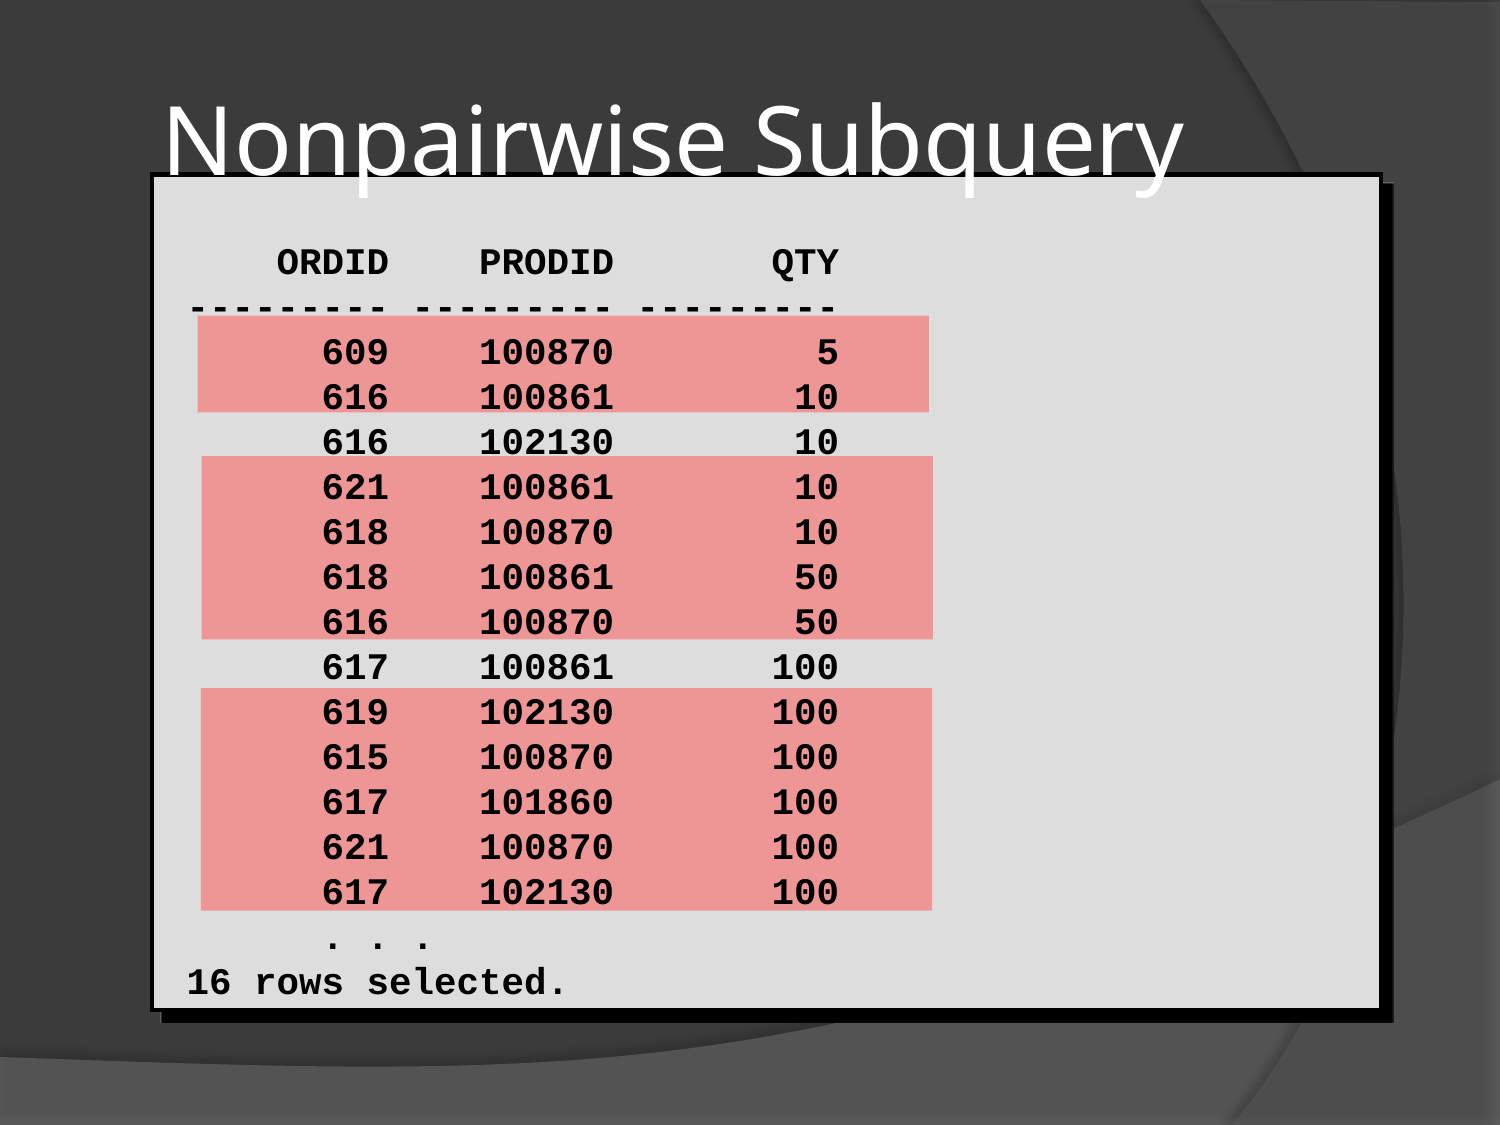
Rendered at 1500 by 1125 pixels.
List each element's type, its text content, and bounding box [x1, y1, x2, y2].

text_box ORDID PRODID QTY --------- --------- --------- 609 100870 5 616 100861 10 616 102130 10 621 100861 10 618 100870 10 618 100861 50 616 100870 50 617 100861 100 619 102130 100 615 100870 100 617 101860 100 621 100870 100 617 102130 100 . . . 16 rows selected. [171, 210, 1431, 984]
text_box [151, 174, 1381, 1011]
title Nonpairwise Subquery [154, 65, 1352, 210]
